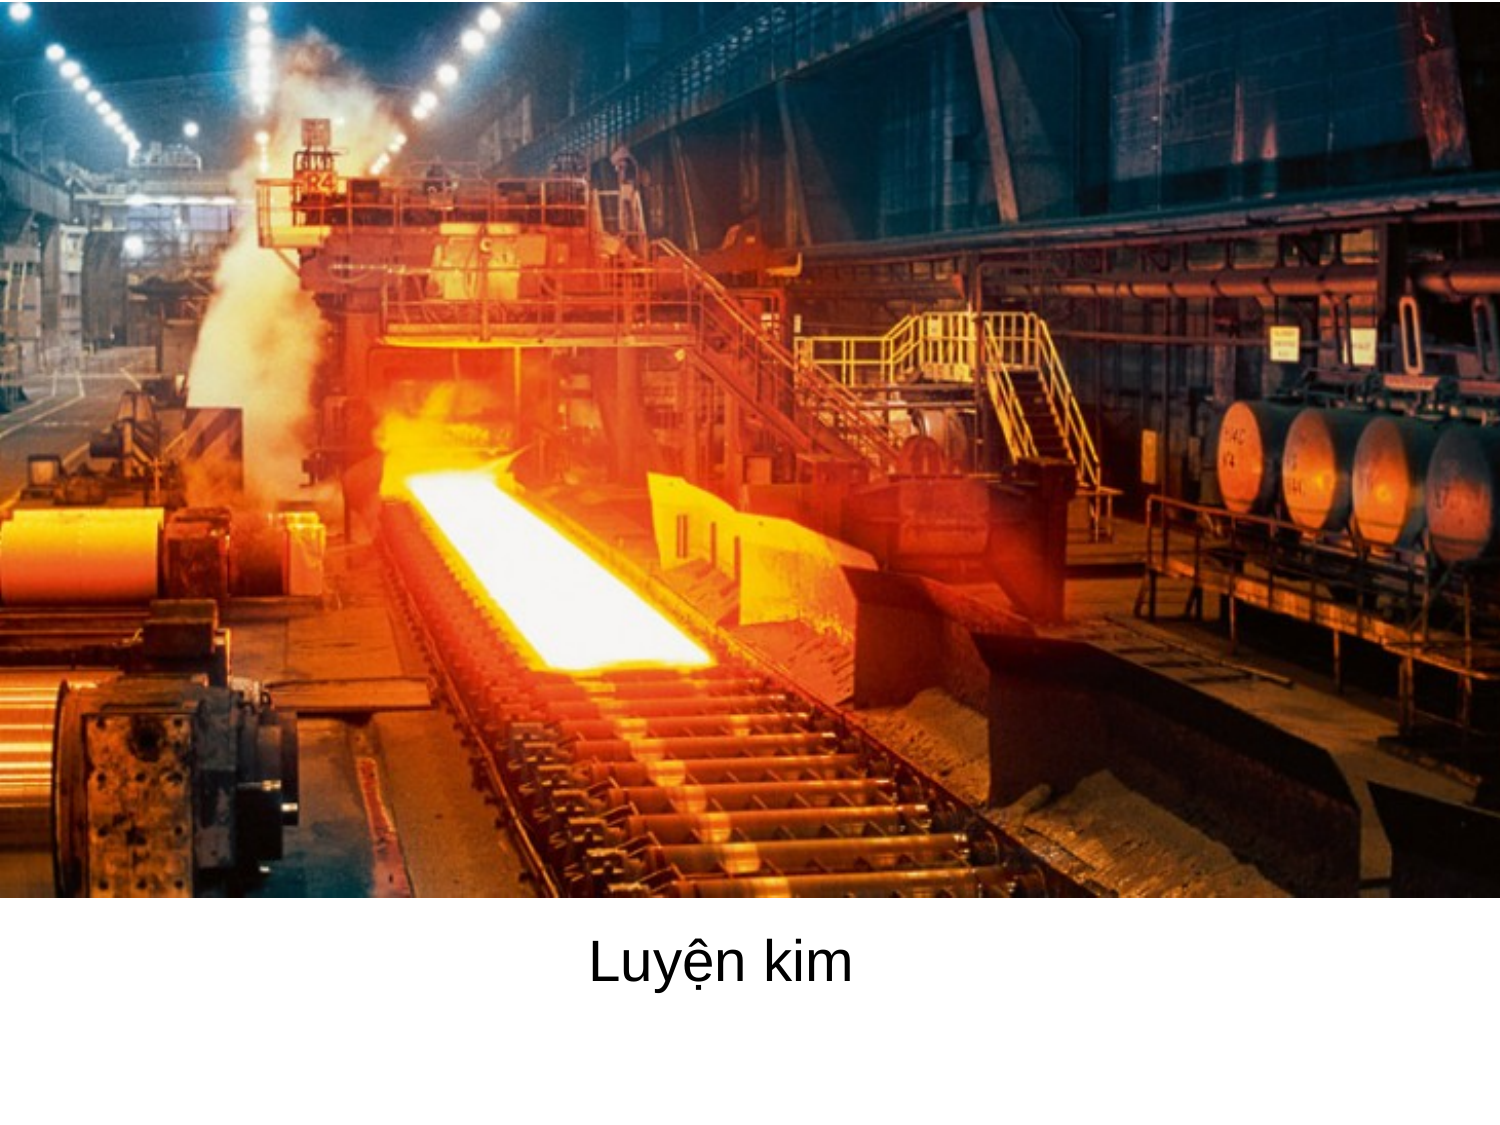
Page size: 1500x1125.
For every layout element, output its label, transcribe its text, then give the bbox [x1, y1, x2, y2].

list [0, 2, 1500, 898]
text_box Luyện kim [378, 915, 1064, 1001]
